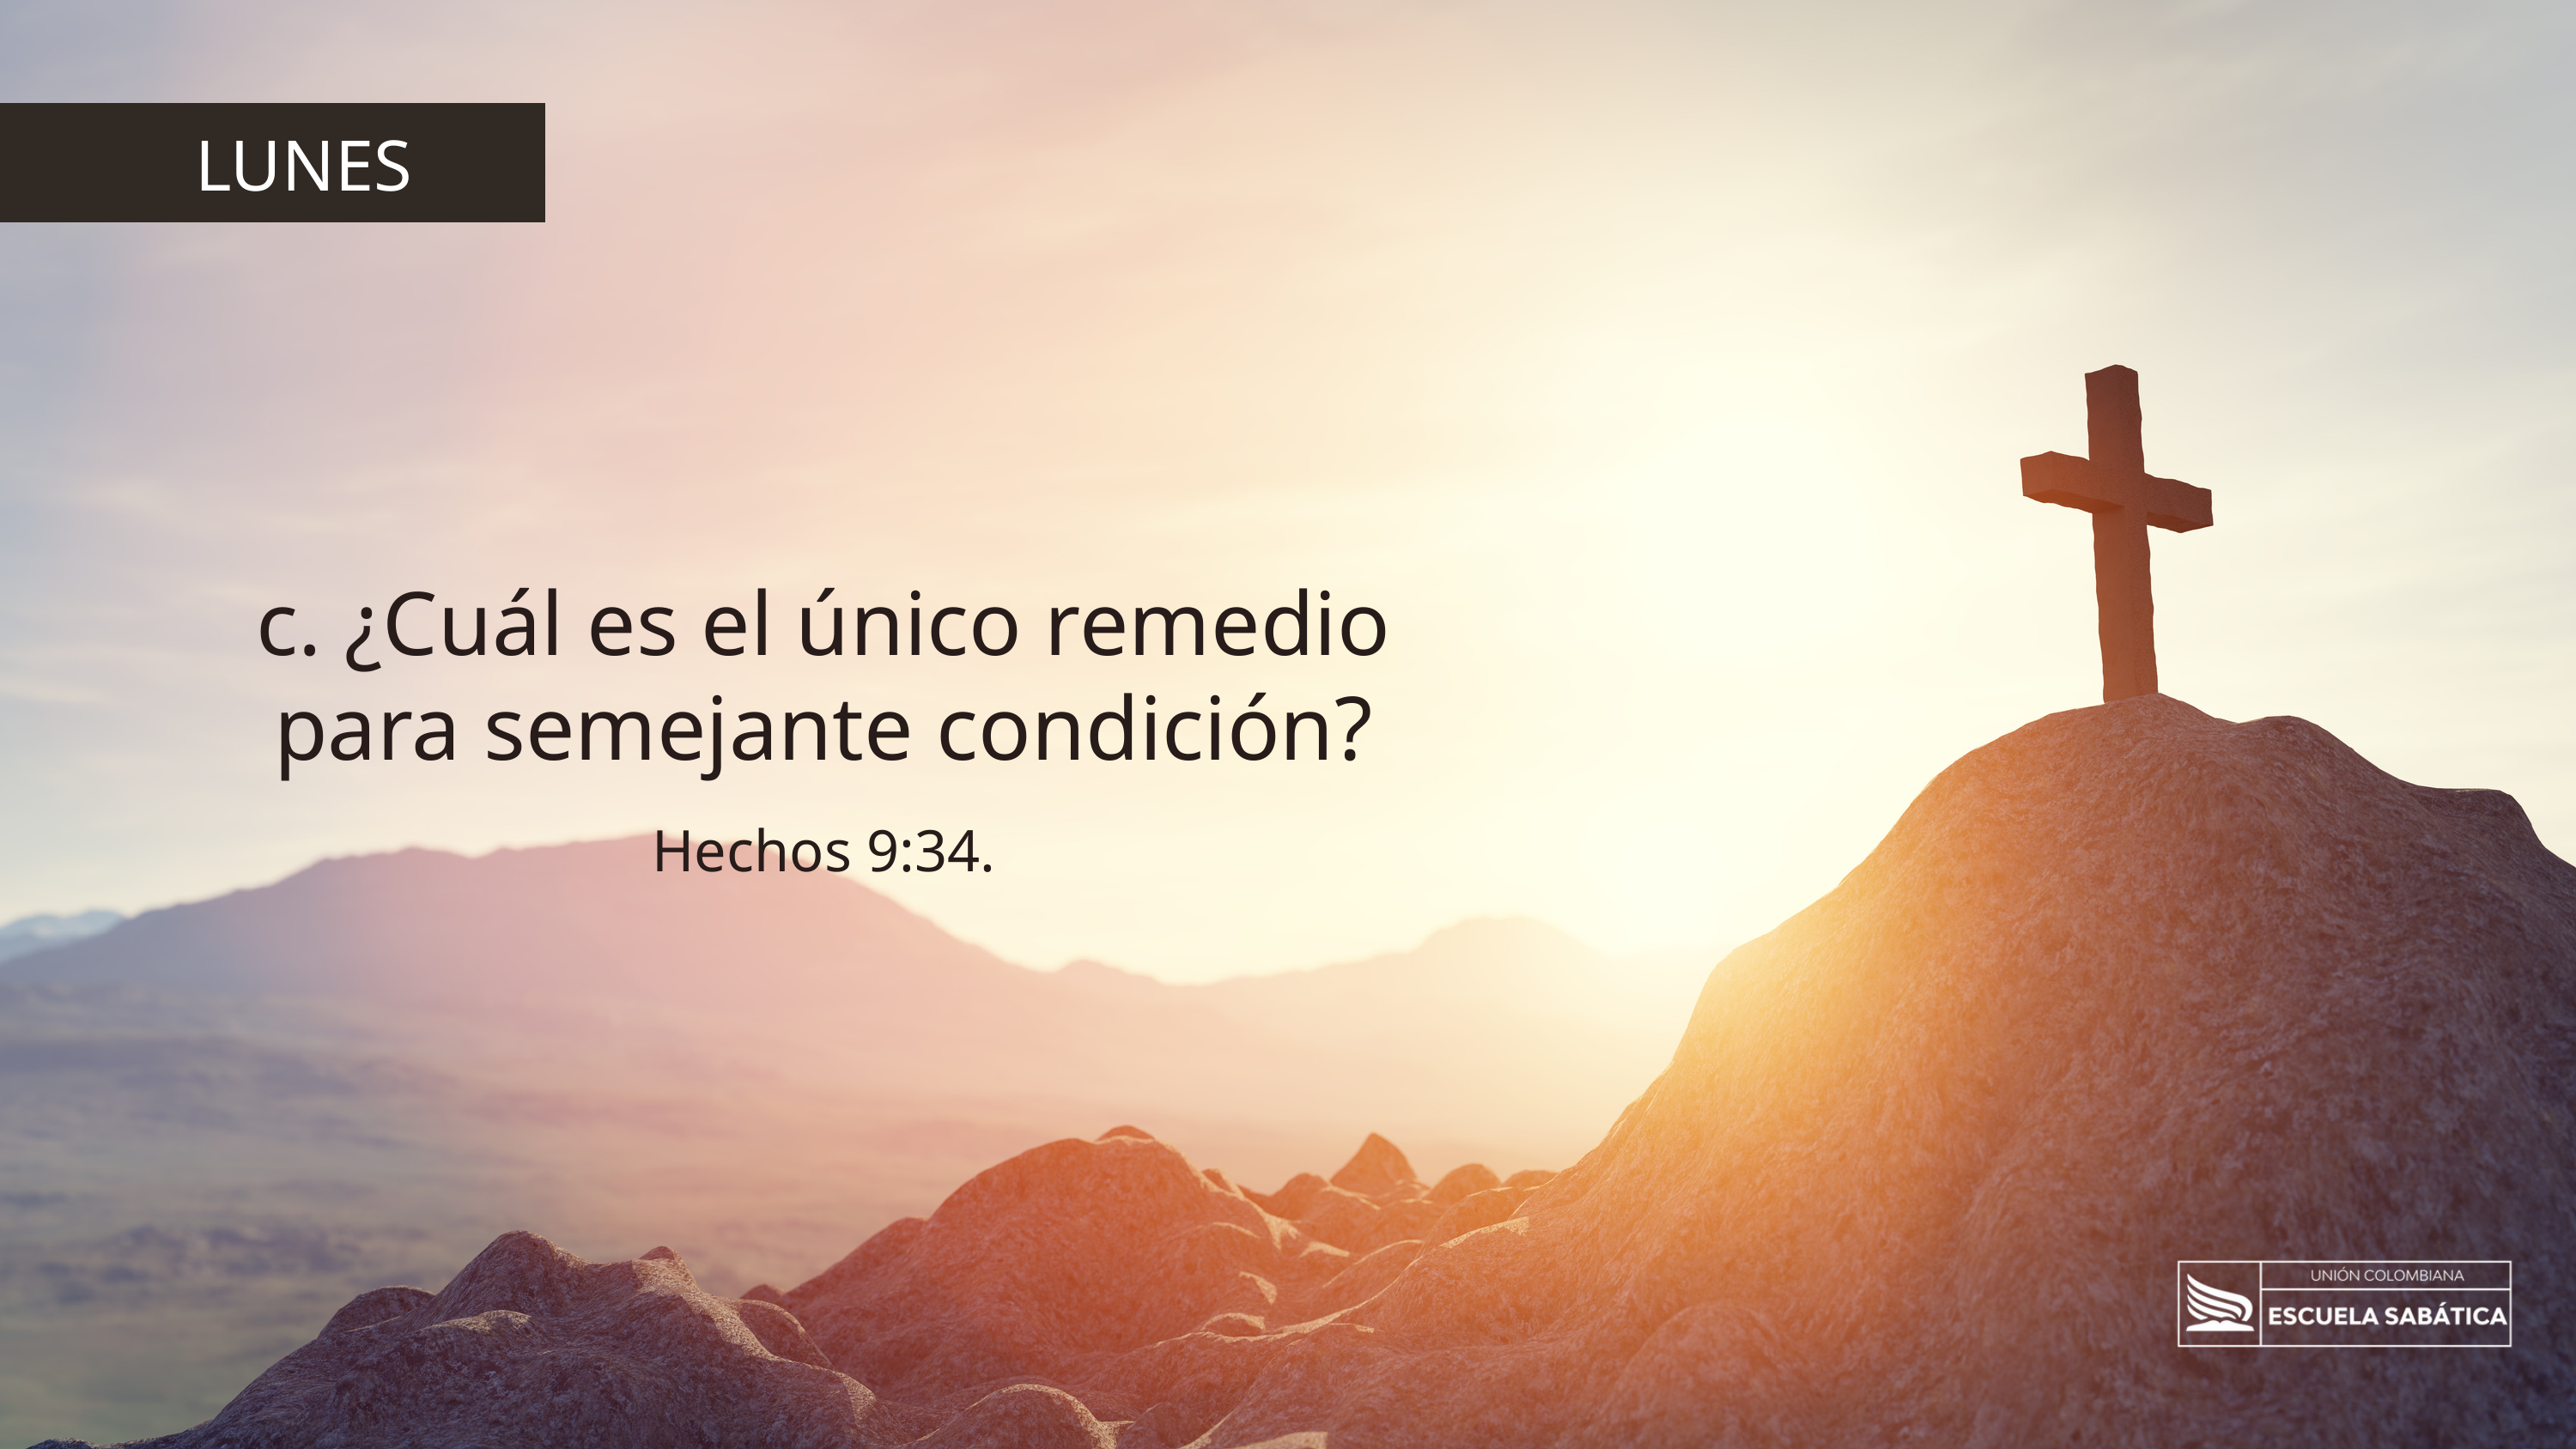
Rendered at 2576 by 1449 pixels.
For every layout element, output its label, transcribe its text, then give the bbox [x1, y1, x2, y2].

text_box c. ¿Cuál es el único remedio para semejante condición? Hechos 9:34. [200, 567, 1449, 883]
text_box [0, 103, 546, 223]
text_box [2118, 1231, 2559, 1377]
text_box [0, 0, 2576, 1449]
